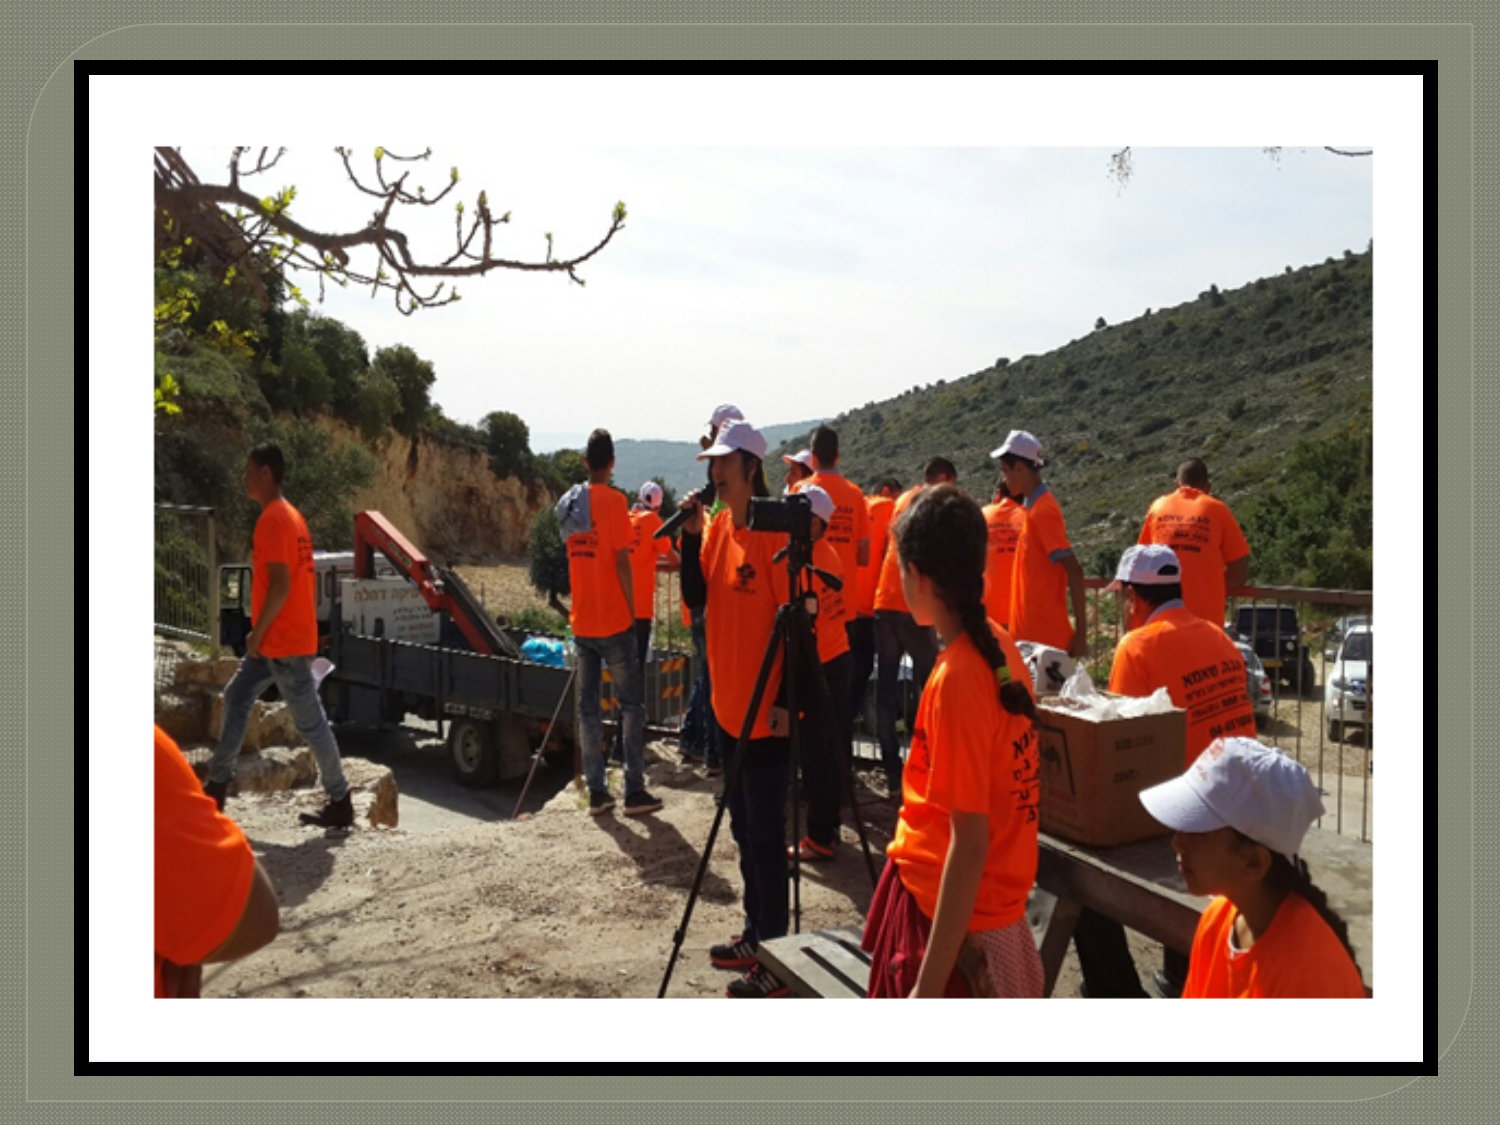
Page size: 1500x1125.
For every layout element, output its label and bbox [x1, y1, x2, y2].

picture [88, 74, 1424, 1062]
